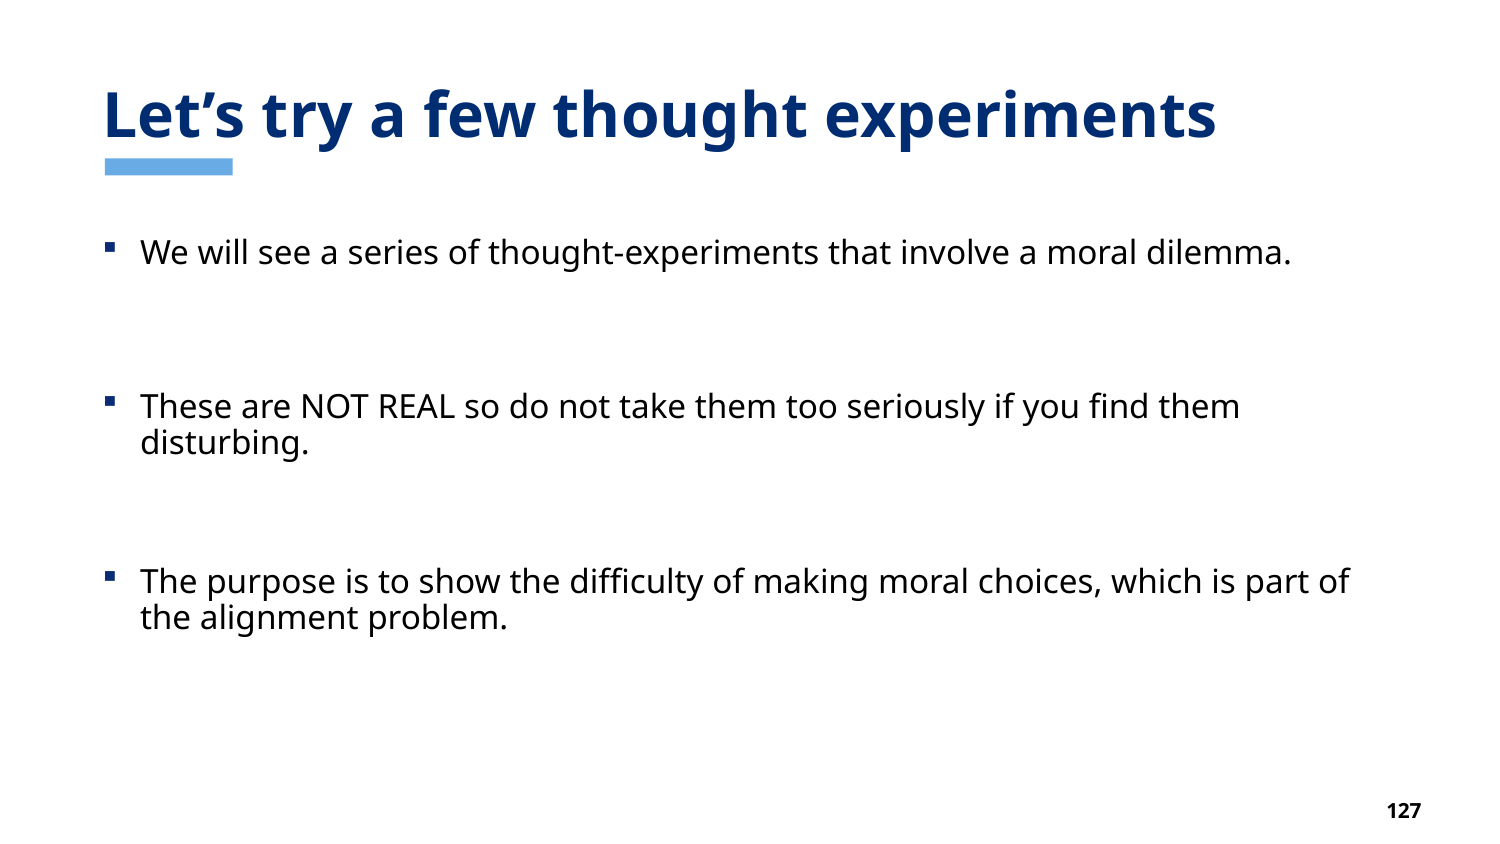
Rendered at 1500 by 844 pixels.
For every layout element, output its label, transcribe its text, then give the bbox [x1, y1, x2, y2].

list We will see a series of thought-experiments that involve a moral dilemma. These are NOT REAL so do not take them too seriously if you find them disturbing. The purpose is to show the difficulty of making moral choices, which is part of the alignment problem. [87, 228, 1414, 733]
title Let’s try a few thought experiments [87, 17, 1414, 159]
